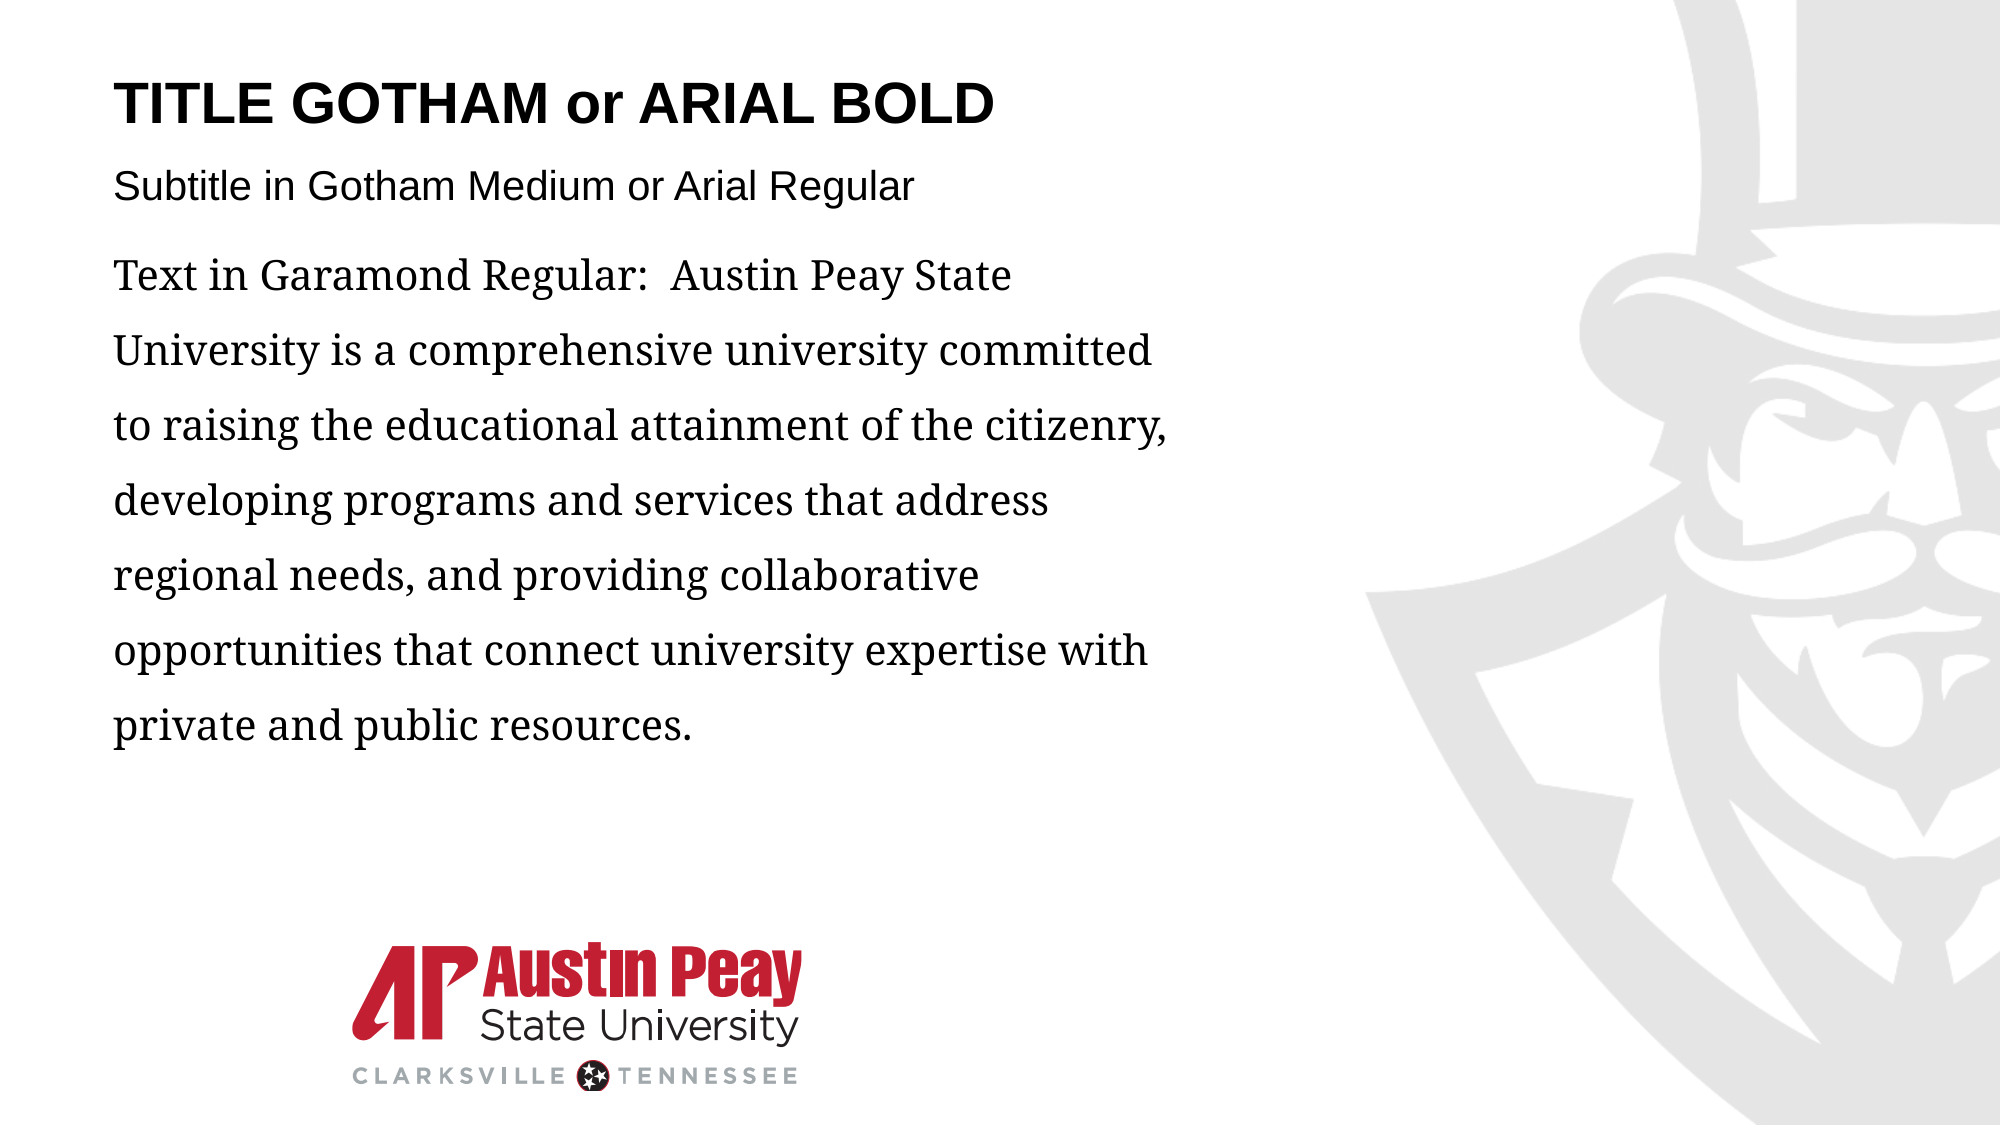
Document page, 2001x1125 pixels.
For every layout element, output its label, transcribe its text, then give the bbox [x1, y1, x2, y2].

picture [351, 942, 802, 1091]
text_box Subtitle in Gotham Medium or Arial Regular [98, 151, 976, 216]
text_box TITLE GOTHAM or ARIAL BOLD [98, 58, 976, 143]
text_box Text in Garamond Regular: Austin Peay State University is a comprehensive university committed to raising the educational attainment of the citizenry, developing programs and services that address regional needs, and providing collaborative opportunities that connect university expertise with private and public resources. [98, 216, 976, 757]
picture [981, 0, 2000, 1125]
